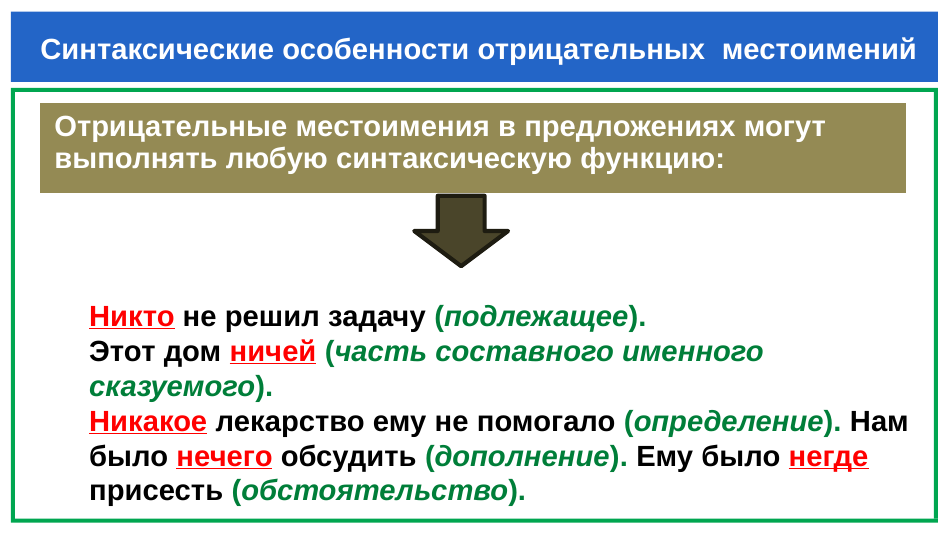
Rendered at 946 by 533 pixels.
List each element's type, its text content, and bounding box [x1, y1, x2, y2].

text_box Никто не решил задачу (подлежащее). Этот дом ничей (часть составного именного сказуемого). Никакое лекарство ему не помогало (определение). Нам было нечего обсудить (дополнение). Ему было негде присесть (обстоятельство). [74, 289, 930, 515]
title Синтаксические особенности отрицательных местоимений [0, 16, 946, 109]
text_box [412, 193, 511, 268]
table_header Отрицательные местоимения в предложениях могут выполнять любую синтаксическую функцию: [40, 103, 906, 193]
